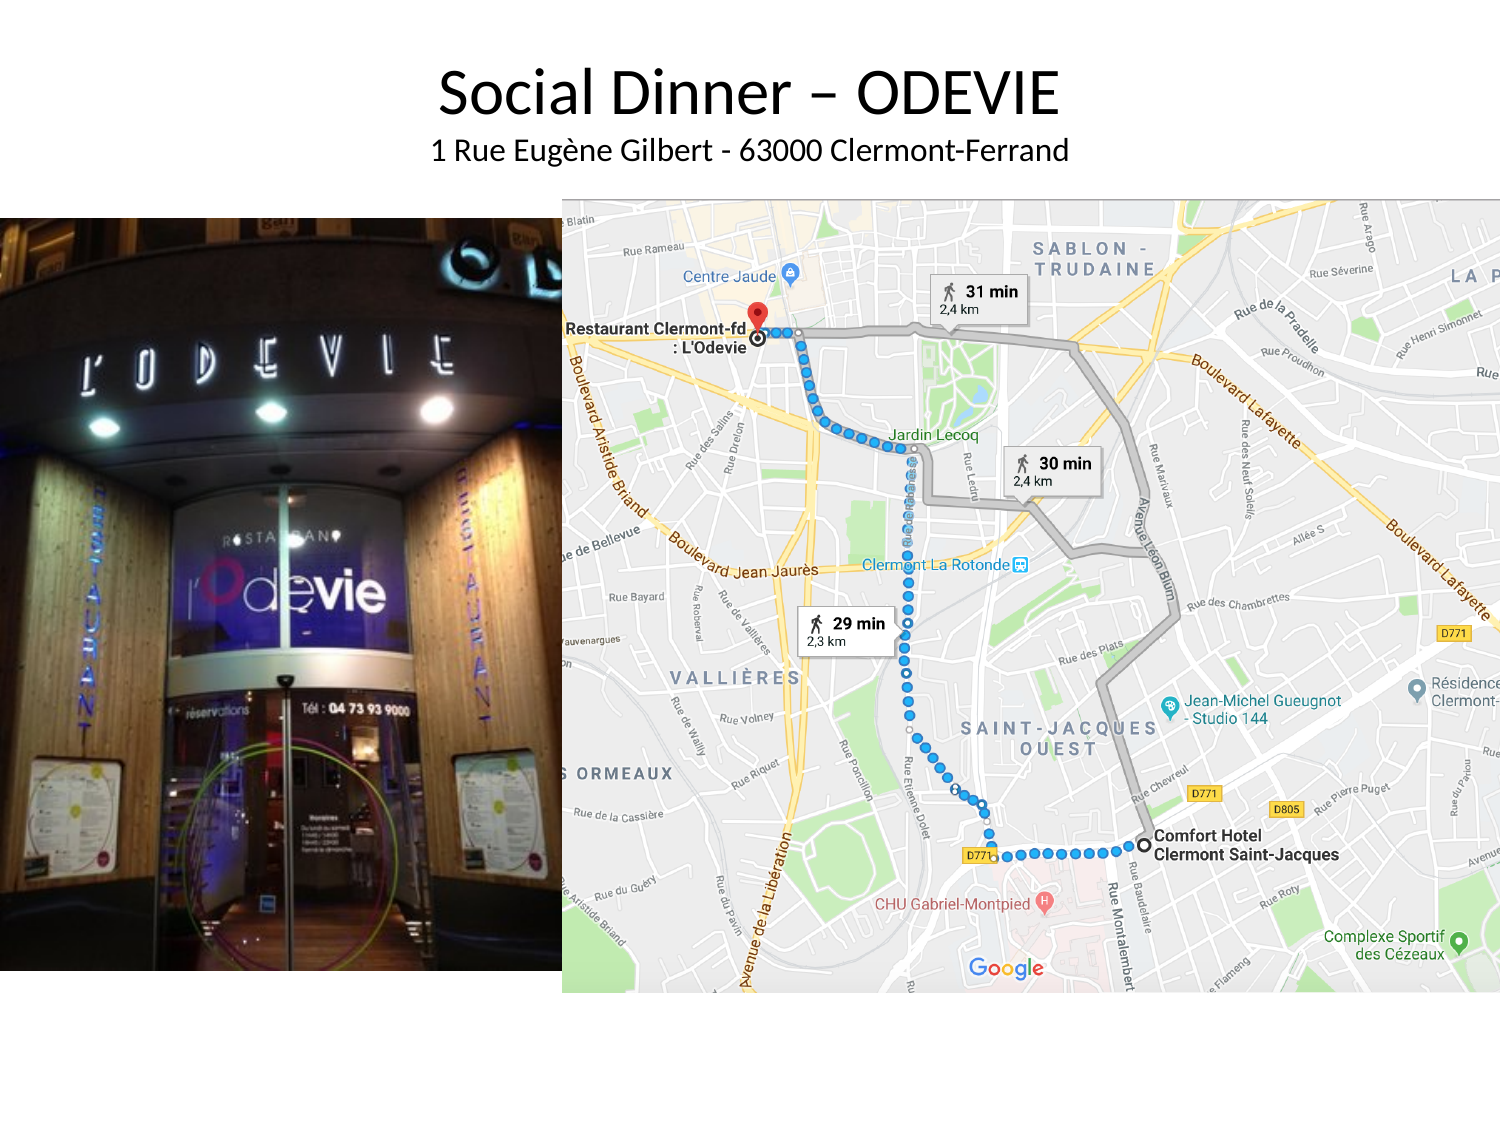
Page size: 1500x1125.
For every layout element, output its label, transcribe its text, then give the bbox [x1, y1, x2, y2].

text_box Social Dinner – ODEVIE 1 Rue Eugène Gilbert - 63000 Clermont-Ferrand [0, 40, 1500, 176]
picture [0, 199, 1500, 993]
